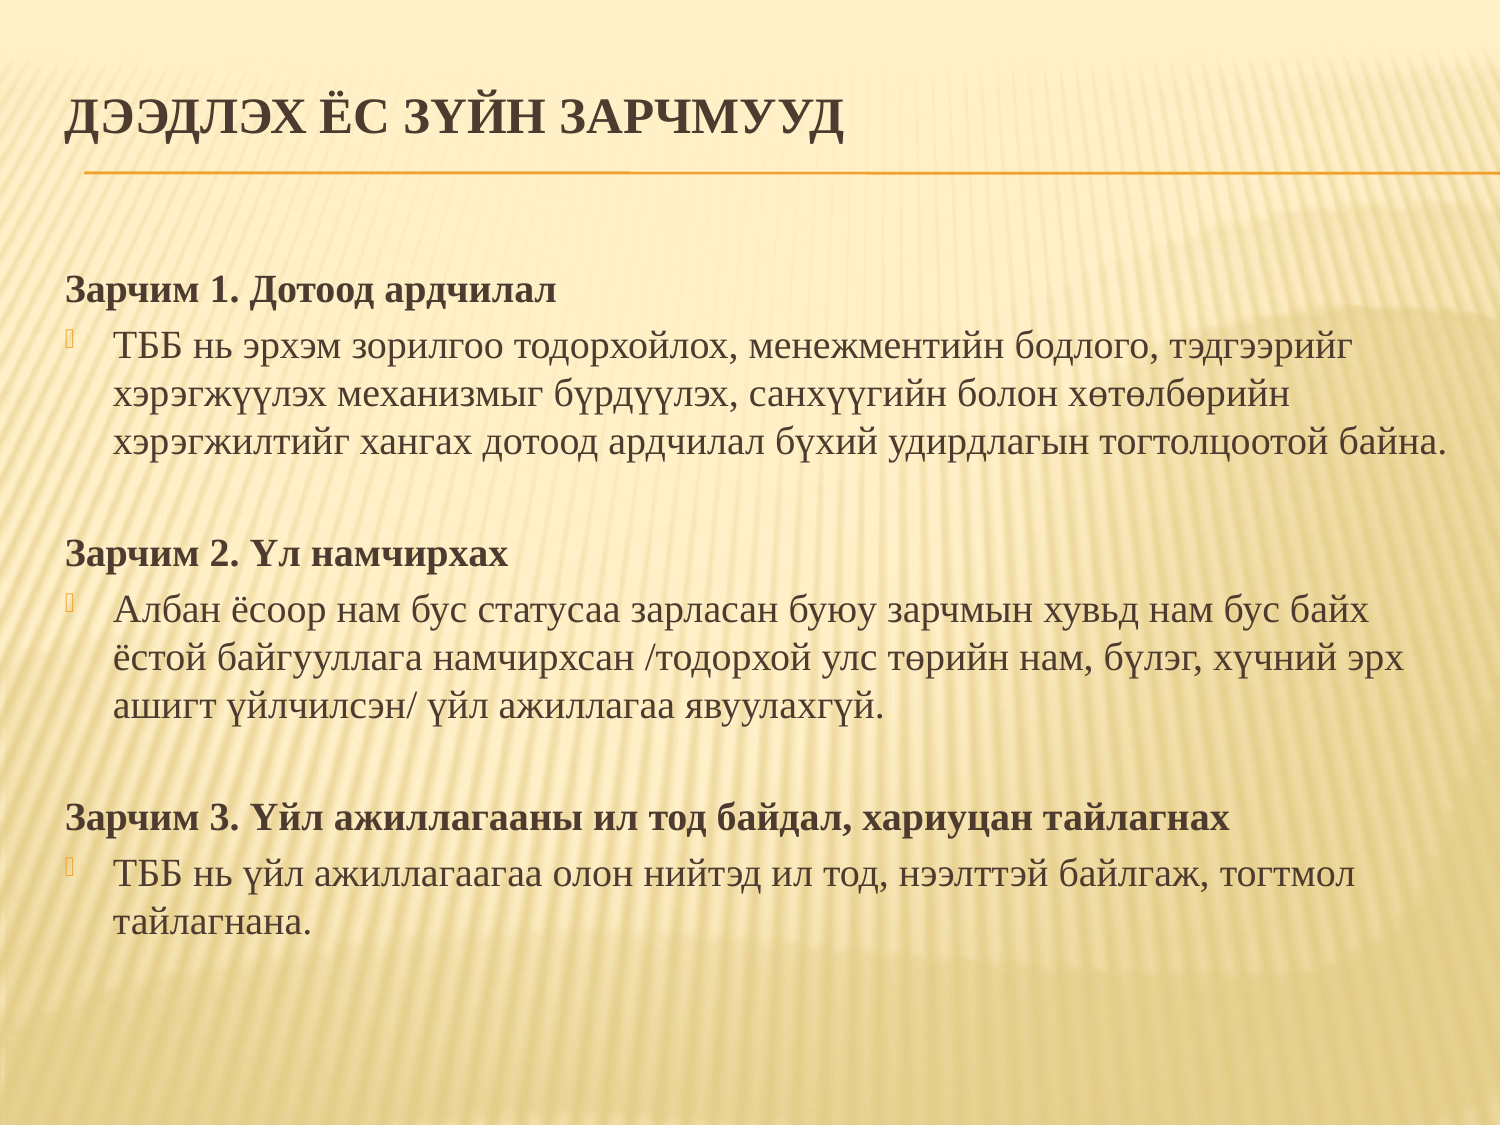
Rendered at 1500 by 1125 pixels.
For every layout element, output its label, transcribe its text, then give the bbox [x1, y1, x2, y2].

list Зарчим 1. Дотоод ардчилал ТББ нь эрхэм зорилгоо тодорхойлох, менежментийн бодлого, тэдгээрийг хэрэгжүүлэх механизмыг бүрдүүлэх, санхүүгийн болон хөтөлбөрийн хэрэгжилтийг хангах дотоод ардчилал бүхий удирдлагын тогтолцоотой байна. Зарчим 2. Үл намчирхах Албан ёсоор нам бус статусаа зарласан буюу зарчмын хувьд нам бус байх ёстой байгууллага намчирхсан /тодорхой улс төрийн нам, бүлэг, хүчний эрх ашигт үйлчилсэн/ үйл ажиллагаа явуулахгүй. Зарчим 3. Үйл ажиллагааны ил тод байдал, хариуцан тайлагнах ТББ нь үйл ажиллагаагаа олон нийтэд ил тод, нээлттэй байлгаж, тогтмол тайлагнана. [50, 254, 1475, 998]
title ДЭЭДЛЭХ ЁС ЗҮЙН ЗАРЧМУУД [50, 75, 1475, 213]
